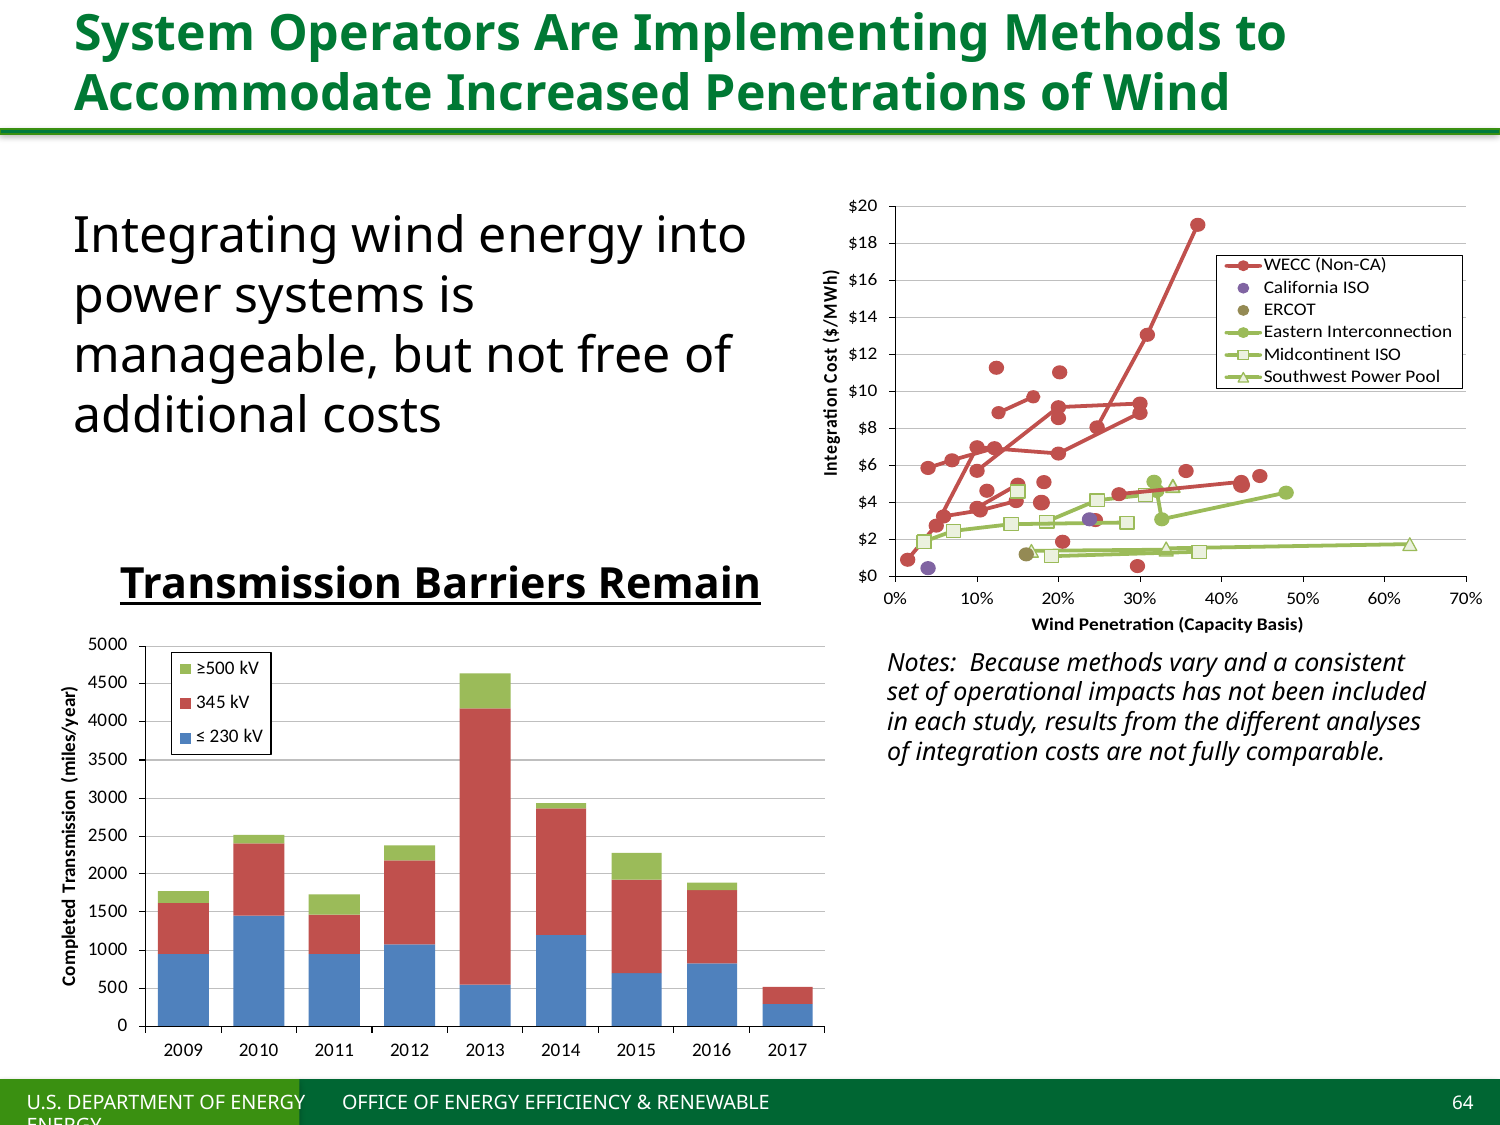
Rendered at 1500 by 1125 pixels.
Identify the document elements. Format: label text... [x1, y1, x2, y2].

text_box Integrating wind energy into power systems is manageable, but not free of additional costs [59, 194, 764, 450]
text_box Transmission Barriers Remain [94, 548, 787, 615]
title System Operators Are Implementing Methods to Accommodate Increased Penetrations of Wind [59, 0, 1491, 128]
text_box Notes: Because methods vary and a consistent set of operational impacts has not been included in each study, results from the different analyses of integration costs are not fully comparable. [872, 646, 1458, 774]
picture [43, 194, 1500, 1076]
